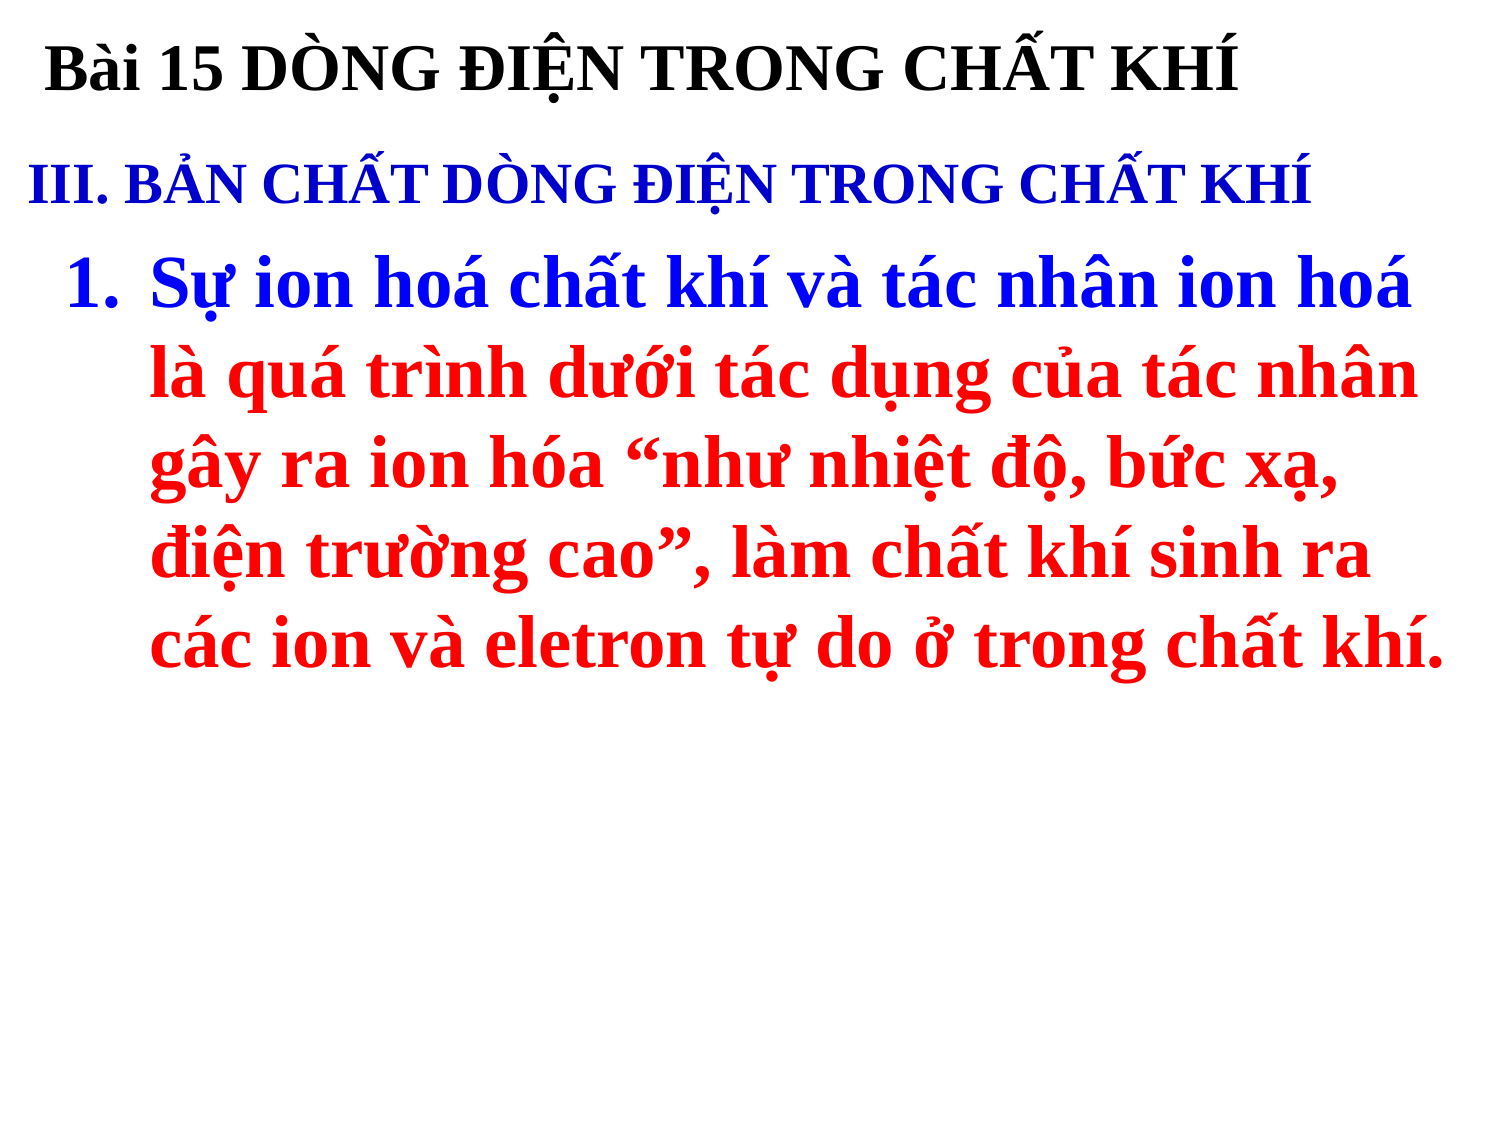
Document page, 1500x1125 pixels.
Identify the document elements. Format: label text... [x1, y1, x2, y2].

text_box III. BẢN CHẤT DÒNG ĐIỆN TRONG CHẤT KHÍ [12, 137, 1488, 223]
text_box Sự ion hoá chất khí và tác nhân ion hoá là quá trình dưới tác dụng của tác nhân gây ra ion hóa “như nhiệt độ, bức xạ, điện trường cao”, làm chất khí sinh ra các ion và eletron tự do ở trong chất khí. [49, 224, 1488, 690]
text_box Bài 15 DÒNG ĐIỆN TRONG CHẤT KHÍ [29, 16, 1257, 112]
